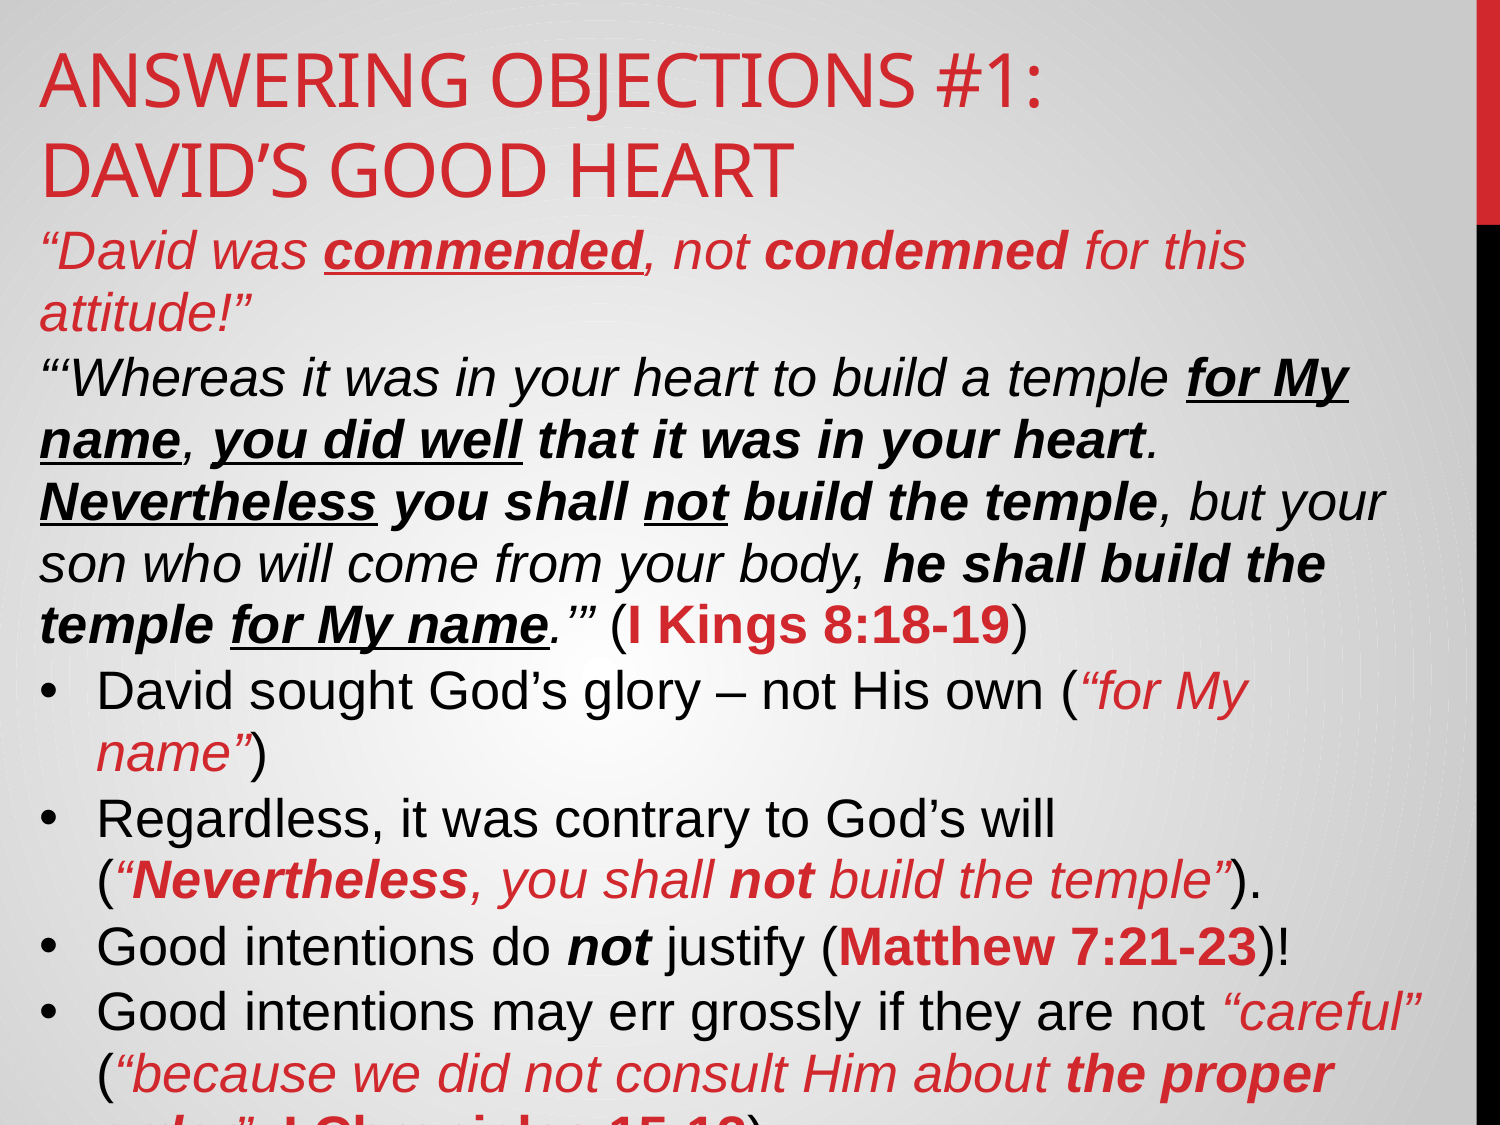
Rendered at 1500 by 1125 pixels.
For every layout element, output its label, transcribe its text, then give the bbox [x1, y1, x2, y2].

title Answering Objections #1: David’s Good Heart [24, 25, 1450, 125]
list “David was commended, not condemned for this attitude!” “‘Whereas it was in your heart to build a temple for My name, you did well that it was in your heart. Nevertheless you shall not build the temple, but your son who will come from your body, he shall build the temple for My name.’” (I Kings 8:18-19) David sought God’s glory – not His own (“for My name”) Regardless, it was contrary to God’s will (“Nevertheless, you shall not build the temple”). Good intentions do not justify (Matthew 7:21-23)! Good intentions may err grossly if they are not “careful” (“because we did not consult Him about the proper order”, I Chronicles 15:13) [24, 212, 1450, 1113]
